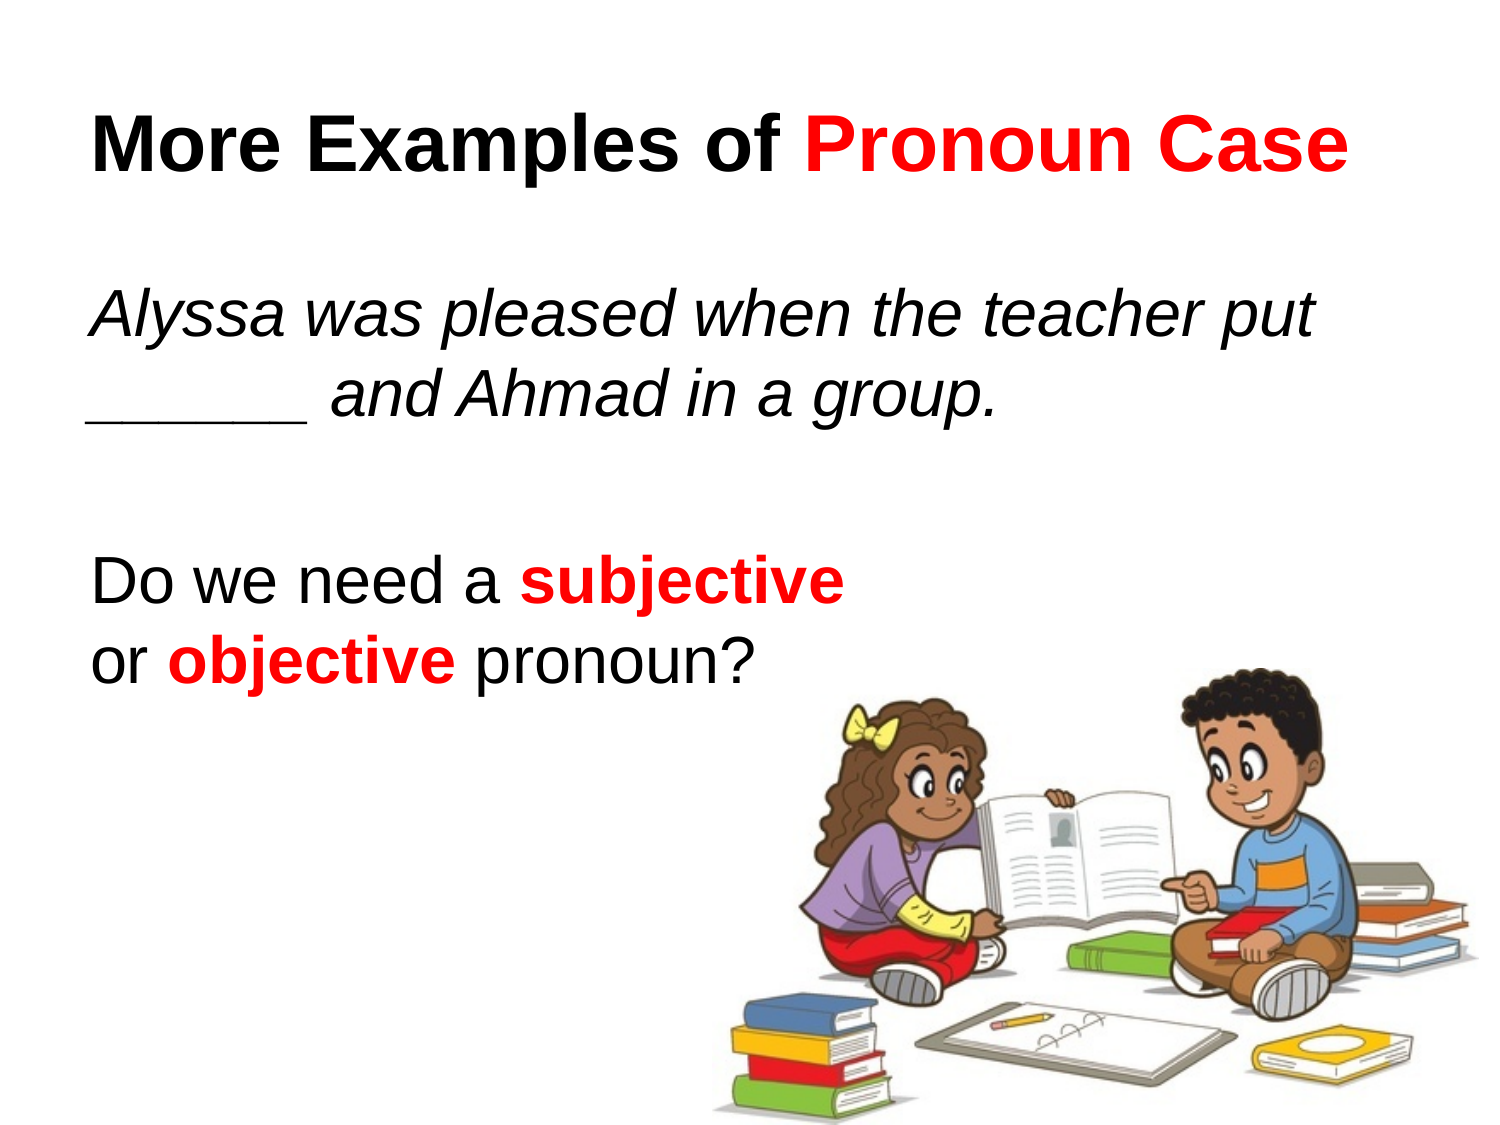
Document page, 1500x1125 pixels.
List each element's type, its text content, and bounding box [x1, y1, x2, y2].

title More Examples of Pronoun Case [75, 45, 1425, 233]
list Alyssa was pleased when the teacher put ______ and Ahmad in a group. Do we need a subjective or objective pronoun? [75, 262, 1425, 1005]
picture [712, 668, 1479, 1125]
